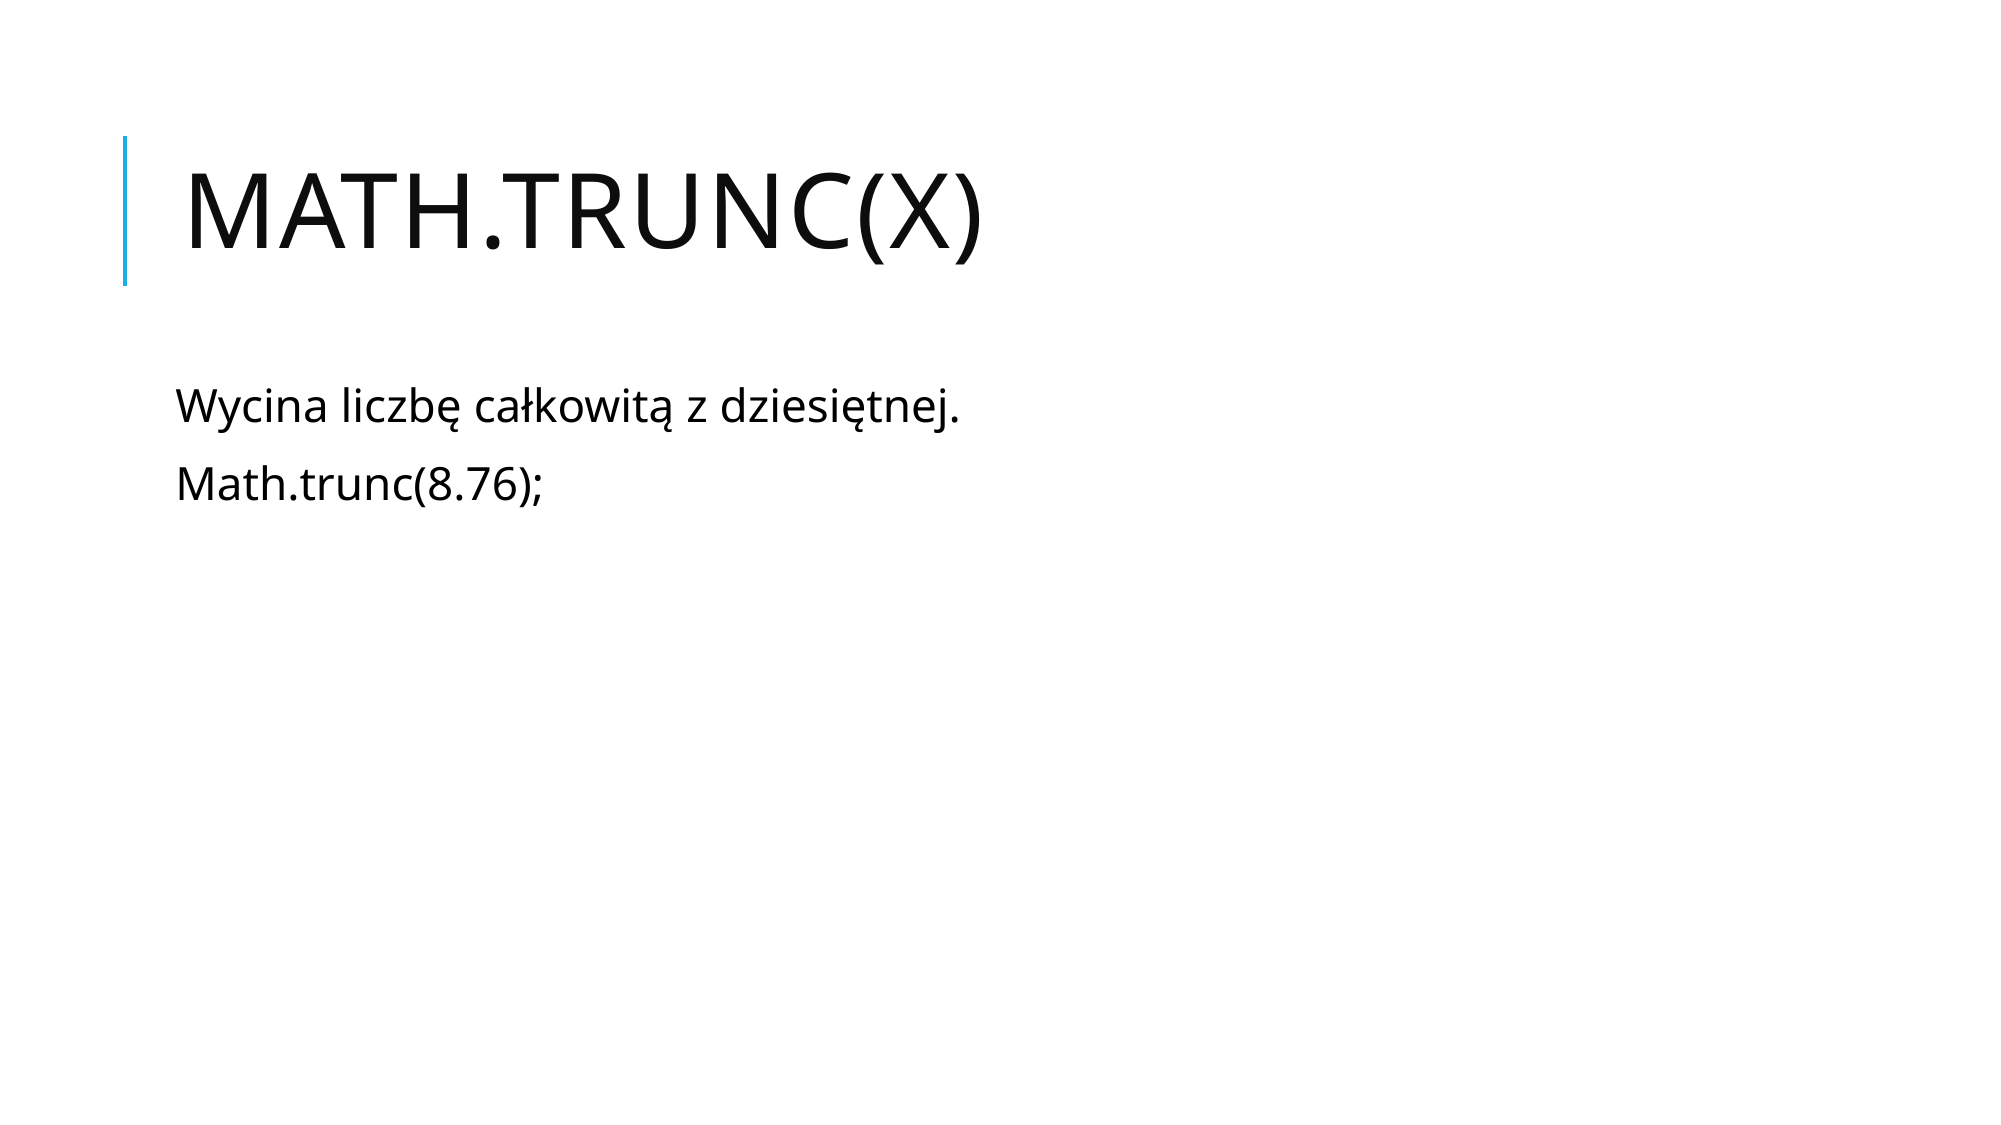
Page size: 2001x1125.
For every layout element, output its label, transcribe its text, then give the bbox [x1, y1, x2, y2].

list Wycina liczbę całkowitą z dziesiętnej. Math.trunc(8.76); [168, 375, 1763, 1035]
title Math.trunc(x) [168, 96, 1763, 342]
